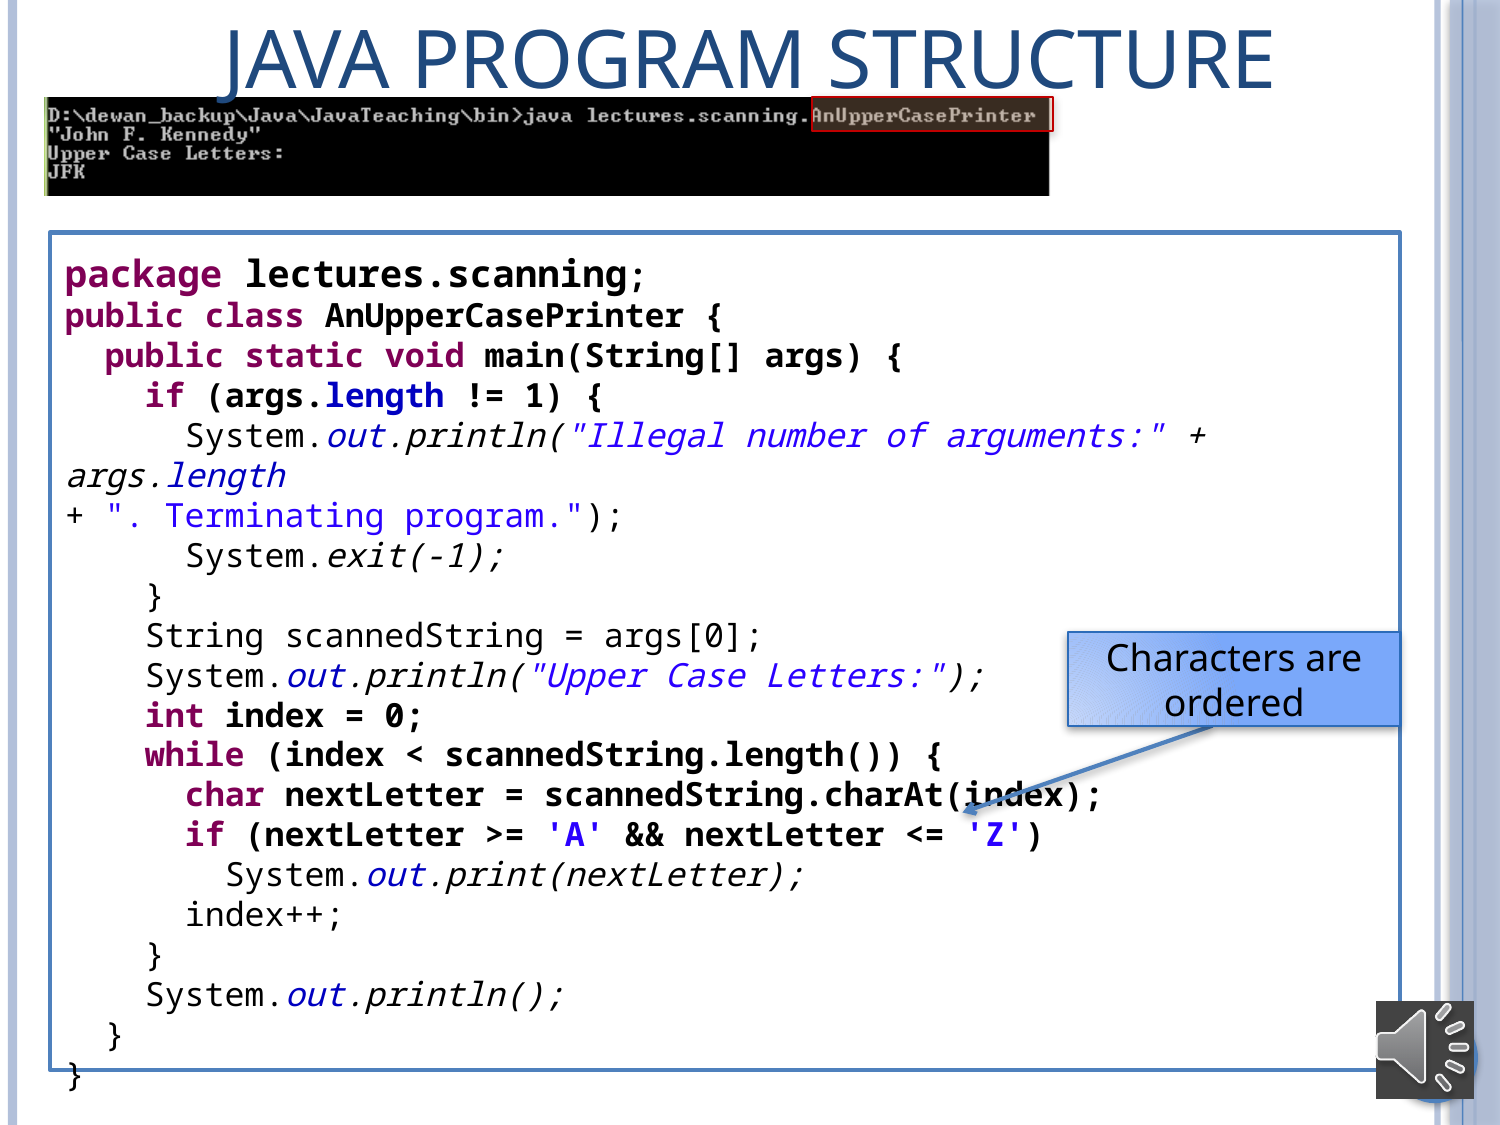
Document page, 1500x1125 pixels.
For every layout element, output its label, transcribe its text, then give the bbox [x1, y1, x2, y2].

text_box package lectures.scanning; public class AnUpperCasePrinter { public static void main(String[] args) { if (args.length != 1) { System.out.println("Illegal number of arguments:" + args.length + ". Terminating program."); System.exit(-1); } String scannedString = args[0]; System.out.println("Upper Case Letters:"); int index = 0; while (index < scannedString.length()) { char nextLetter = scannedString.charAt(index); if (nextLetter >= 'A' && nextLetter <= 'Z') System.out.print(nextLetter); index++; } System.out.println(); } } [48, 230, 1402, 1072]
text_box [961, 725, 1213, 813]
picture [44, 96, 1052, 197]
title Java Program Structure [112, 0, 1388, 113]
picture [1374, 999, 1476, 1101]
text_box Characters are ordered [1067, 631, 1402, 727]
